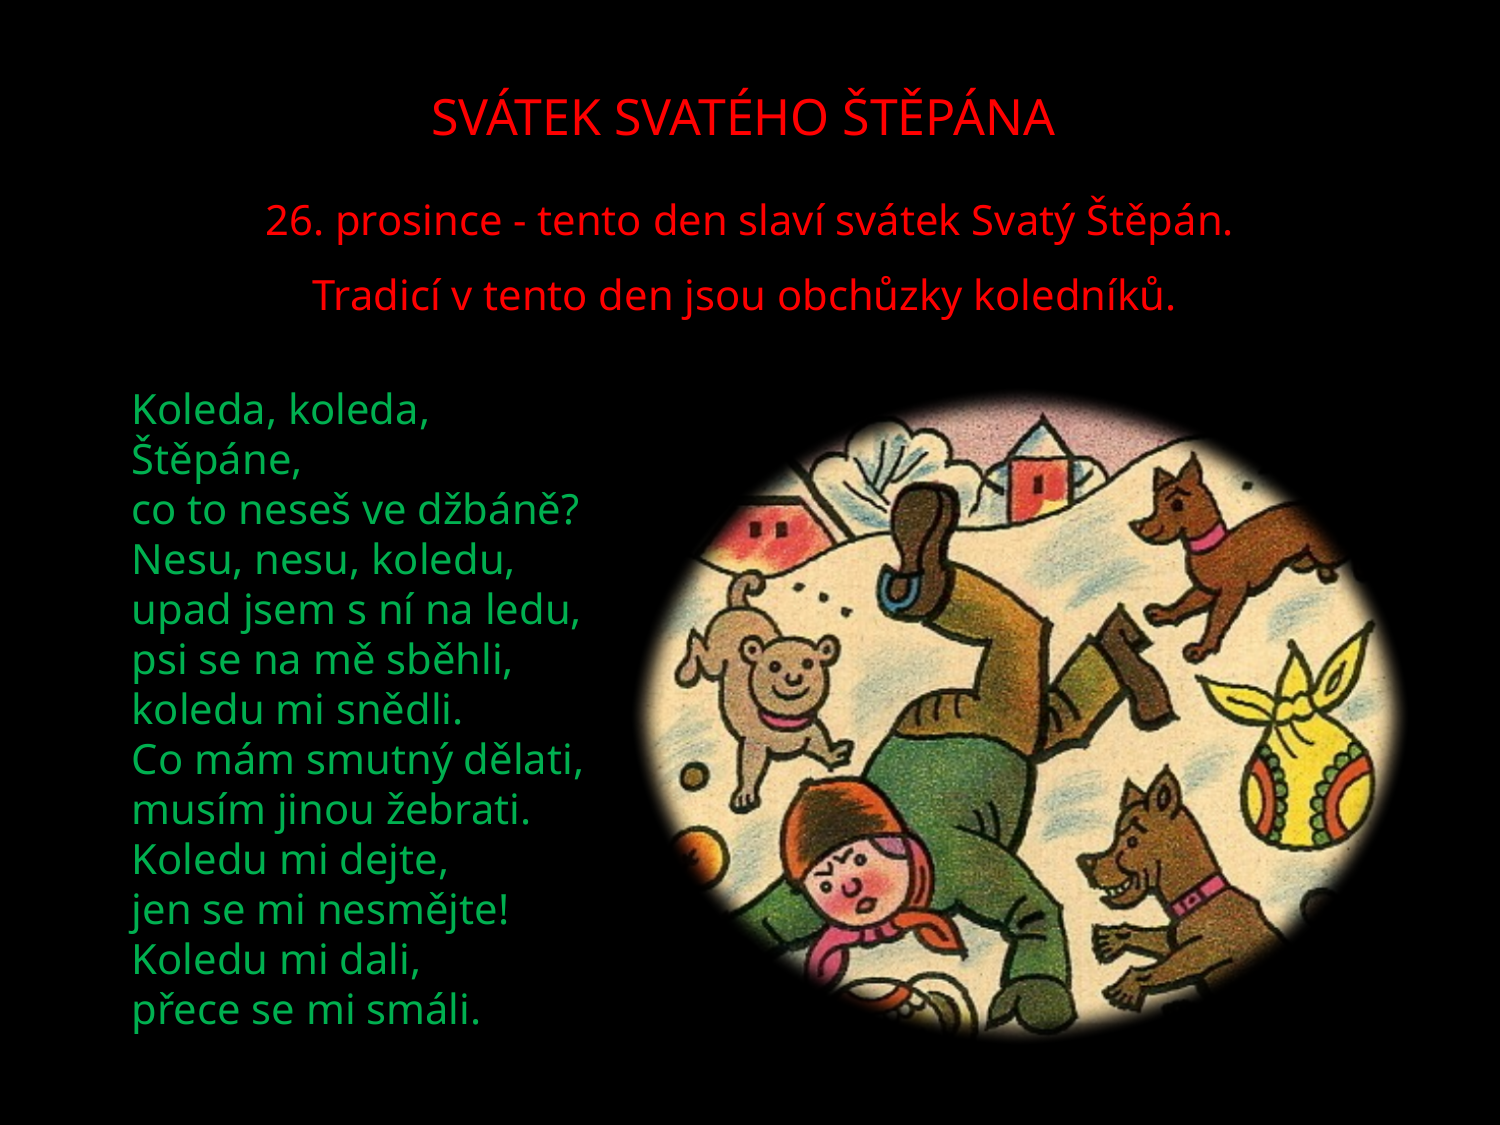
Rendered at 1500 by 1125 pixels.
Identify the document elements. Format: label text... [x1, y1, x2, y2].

text_box Koleda, koleda, Štěpáne, co to neseš ve džbáně? Nesu, nesu, koledu, upad jsem s ní na ledu, psi se na mě sběhli, koledu mi snědli. Co mám smutný dělati, musím jinou žebrati. Koledu mi dejte, jen se mi nesmějte! Koledu mi dali, přece se mi smáli. [117, 375, 625, 1040]
text_box SVÁTEK SVATÉHO ŠTĚPÁNA [344, 78, 1156, 154]
text_box 26. prosince - tento den slaví svátek Svatý Štěpán. Tradicí v tento den jsou obchůzky koledníků. [218, 160, 1282, 327]
picture [629, 386, 1412, 1047]
